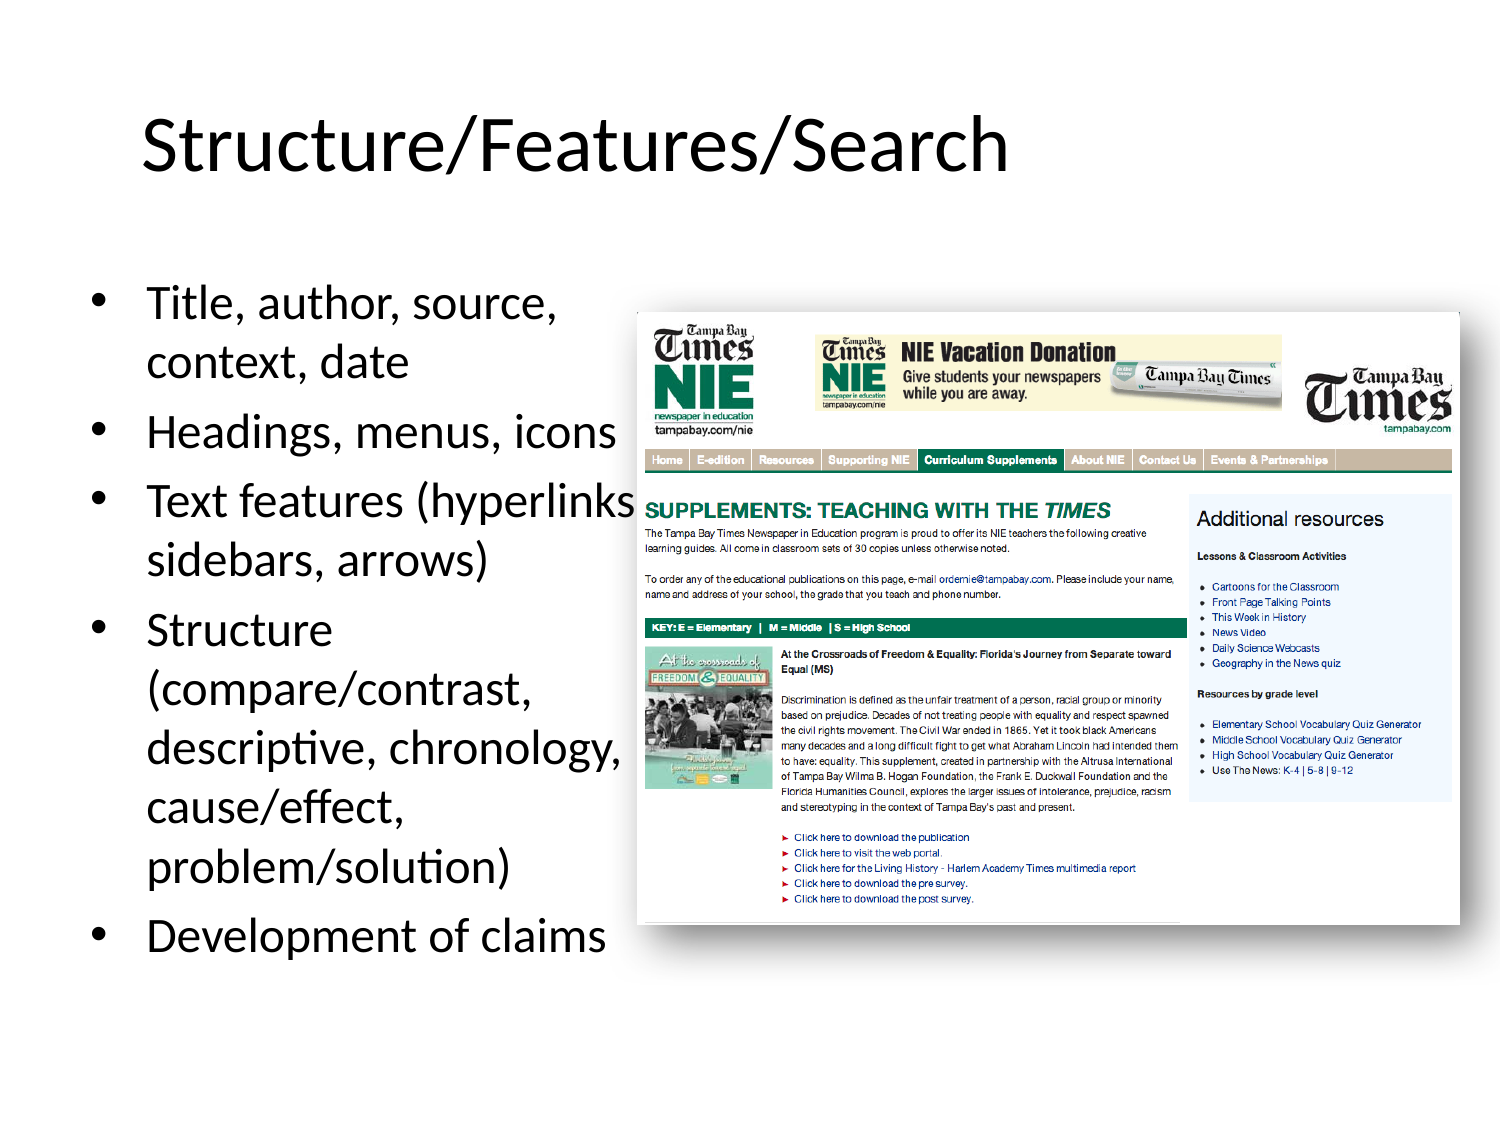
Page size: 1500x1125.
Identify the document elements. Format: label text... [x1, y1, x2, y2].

list Title, author, source, context, date Headings, menus, icons Text features (hyperlinks, sidebars, arrows) Structure (compare/contrast, descriptive, chronology, cause/effect, problem/solution) Development of claims [75, 262, 669, 1005]
title Structure/Features/Search [75, 45, 1080, 233]
picture [637, 312, 1460, 925]
